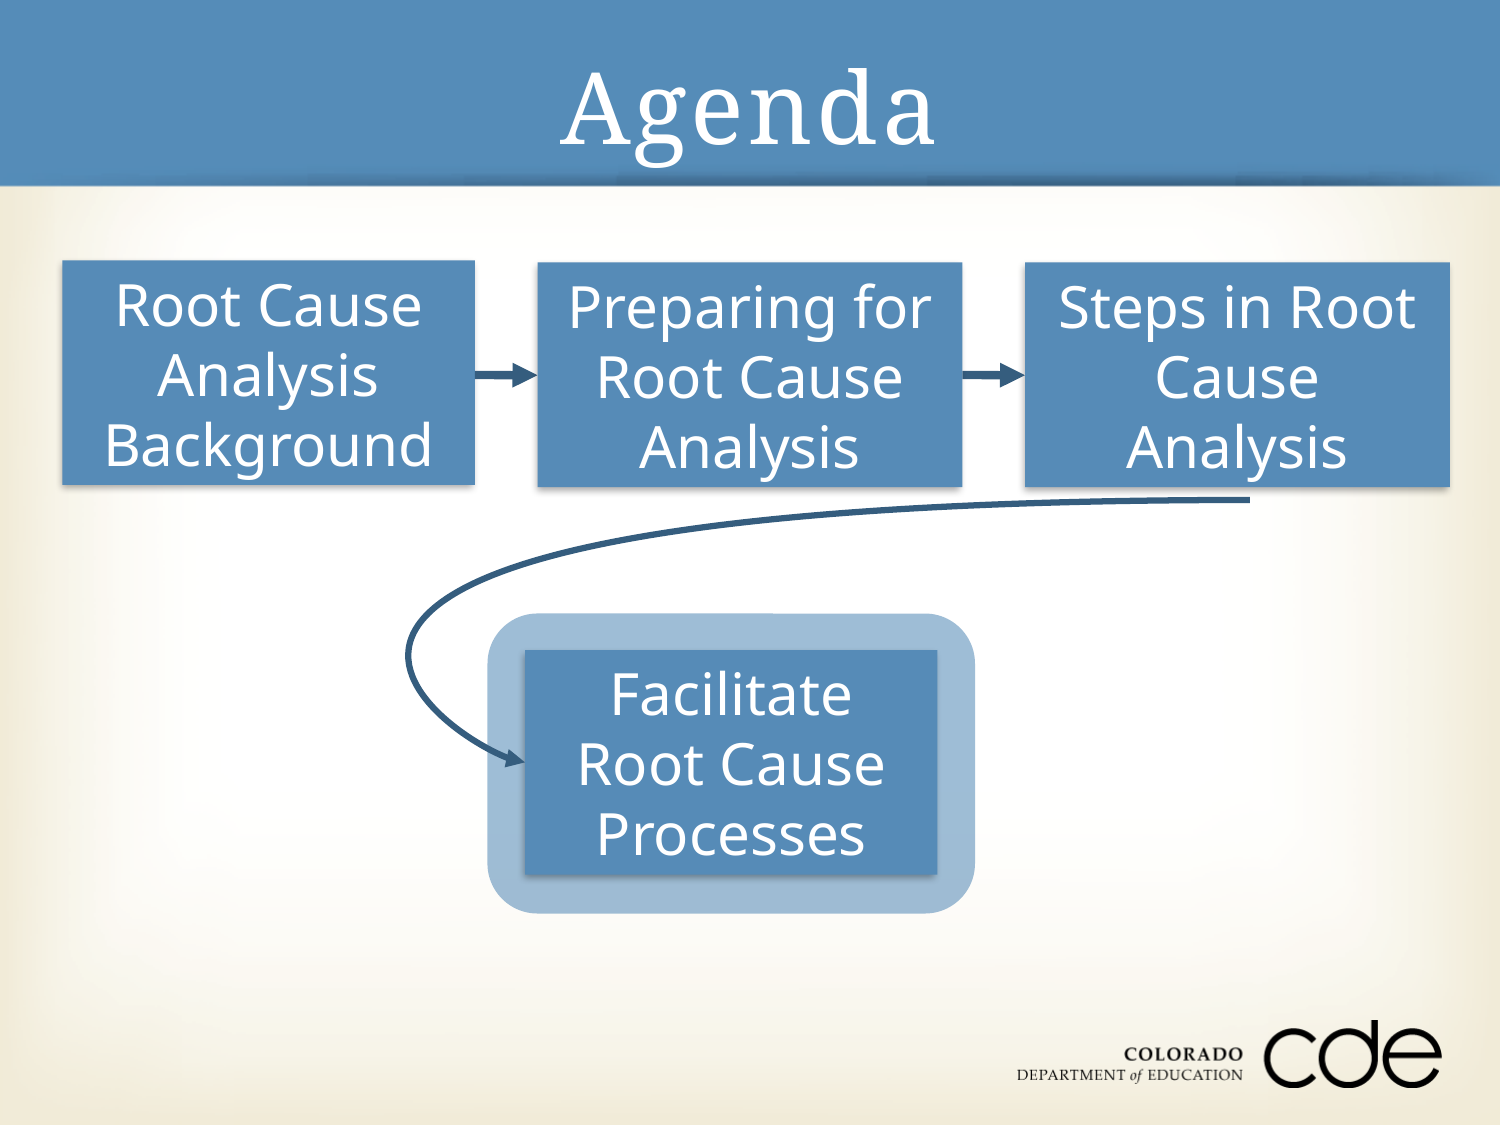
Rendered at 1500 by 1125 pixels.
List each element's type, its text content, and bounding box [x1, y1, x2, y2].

text_box Preparing for Root Cause Analysis [537, 262, 963, 488]
title Agenda [62, 37, 1438, 166]
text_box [524, 499, 1251, 764]
text_box Steps in Root Cause Analysis [1025, 262, 1450, 488]
text_box Facilitate Root Cause Processes [525, 772, 938, 875]
text_box [485, 615, 519, 755]
picture [0, 0, 1500, 1125]
text_box Root Cause Analysis Background [62, 260, 475, 485]
text_box [485, 752, 977, 916]
